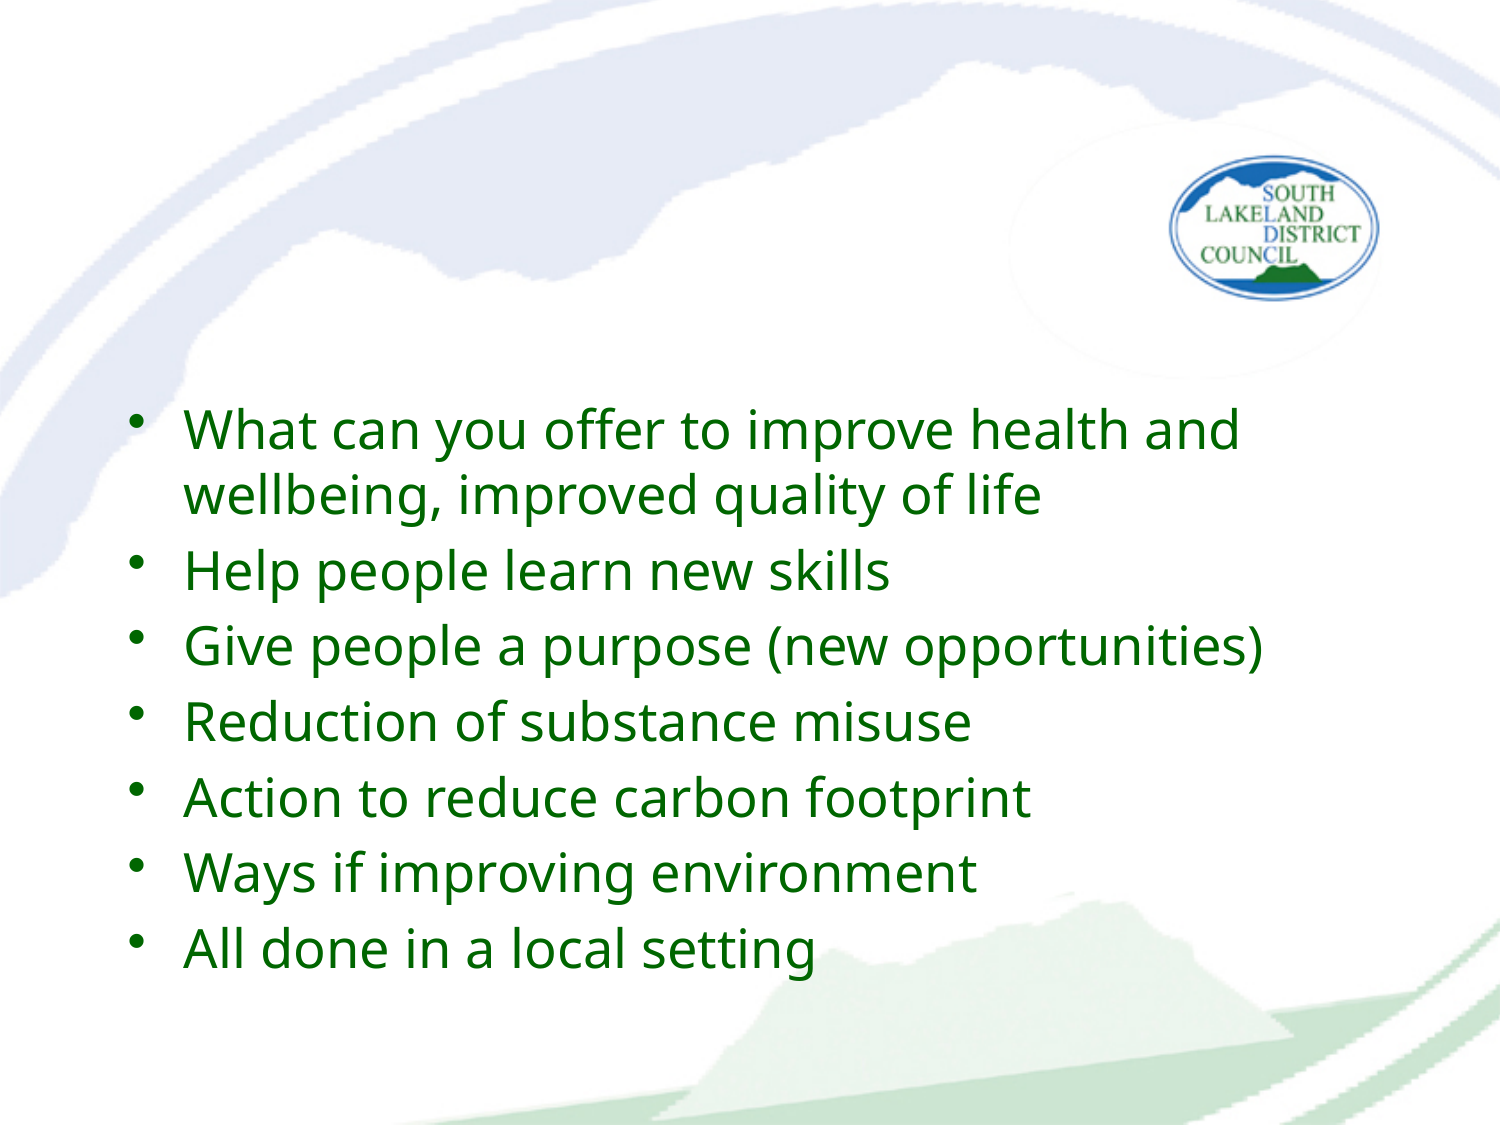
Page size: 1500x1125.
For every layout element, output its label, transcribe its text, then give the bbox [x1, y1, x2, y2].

picture [0, 0, 1500, 1125]
list What can you offer to improve health and wellbeing, improved quality of life Help people learn new skills Give people a purpose (new opportunities) Reduction of substance misuse Action to reduce carbon footprint Ways if improving environment All done in a local setting [112, 387, 1388, 941]
